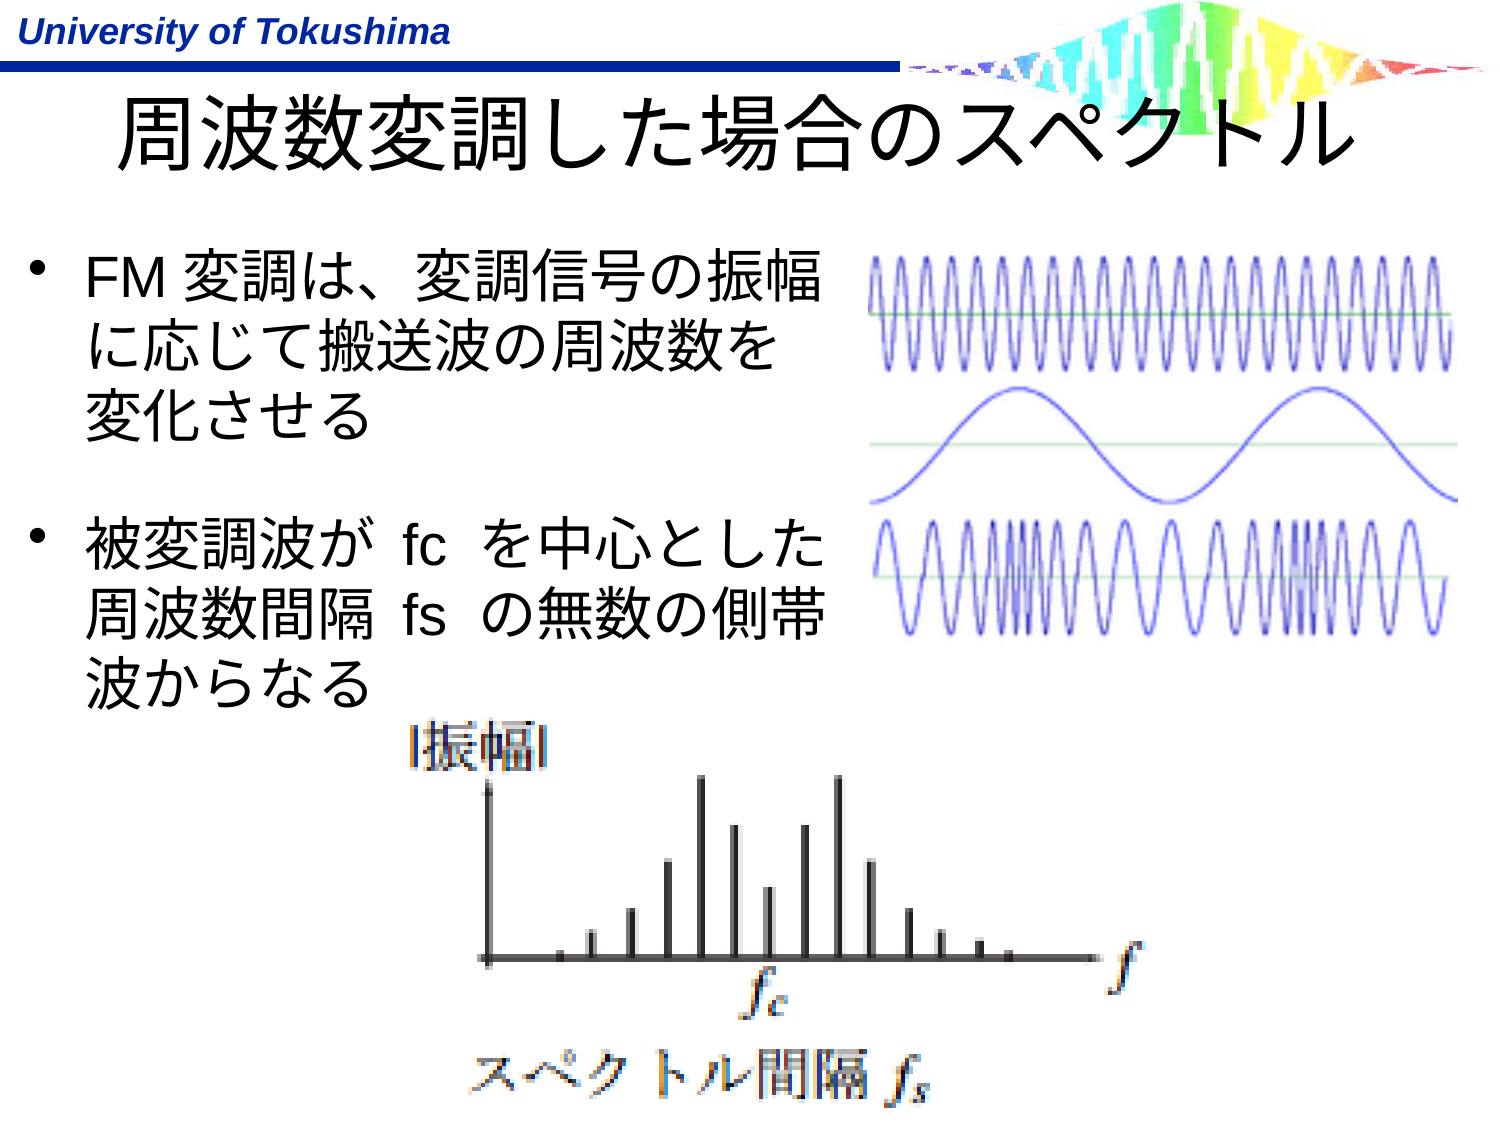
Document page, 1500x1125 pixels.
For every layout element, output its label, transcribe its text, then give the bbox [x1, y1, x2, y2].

list FM変調は、変調信号の振幅に応じて搬送波の周波数を変化させる 被変調波が fc を中心とした周波数間隔 fs の無数の側帯波からなる [12, 231, 845, 736]
title 周波数変調した場合のスペクトル [65, 77, 1410, 185]
picture [397, 684, 1164, 1118]
picture [900, 0, 1500, 138]
picture [867, 255, 1458, 660]
